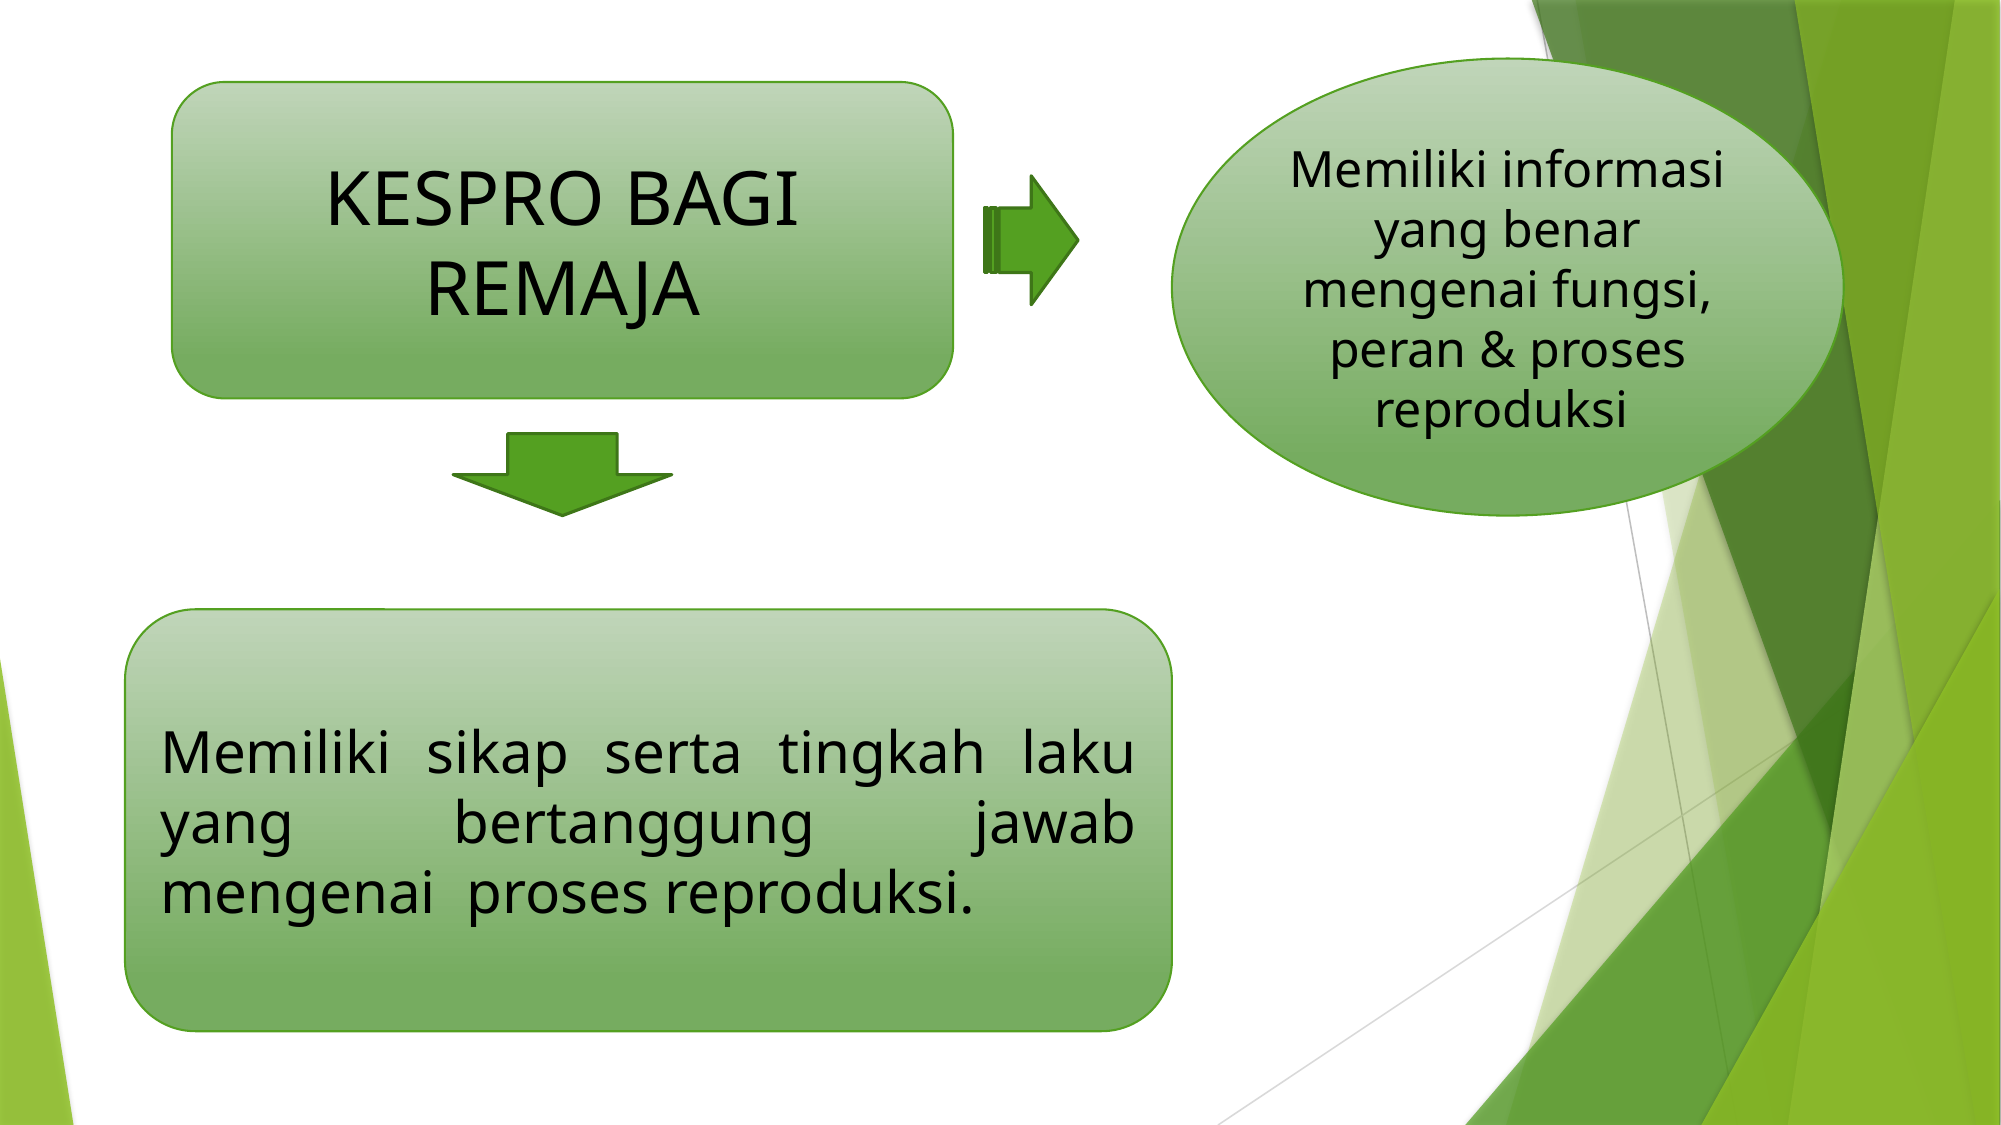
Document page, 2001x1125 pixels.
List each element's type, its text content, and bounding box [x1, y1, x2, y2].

text_box [451, 432, 674, 518]
text_box KESPRO BAGI REMAJA [170, 80, 955, 400]
text_box [983, 174, 1080, 307]
text_box Memiliki sikap serta tingkah laku yang bertanggung jawab mengenai proses reproduksi. [123, 608, 1173, 1033]
text_box Memiliki informasi yang benar mengenai fungsi, peran & proses reproduksi [1170, 57, 1845, 517]
